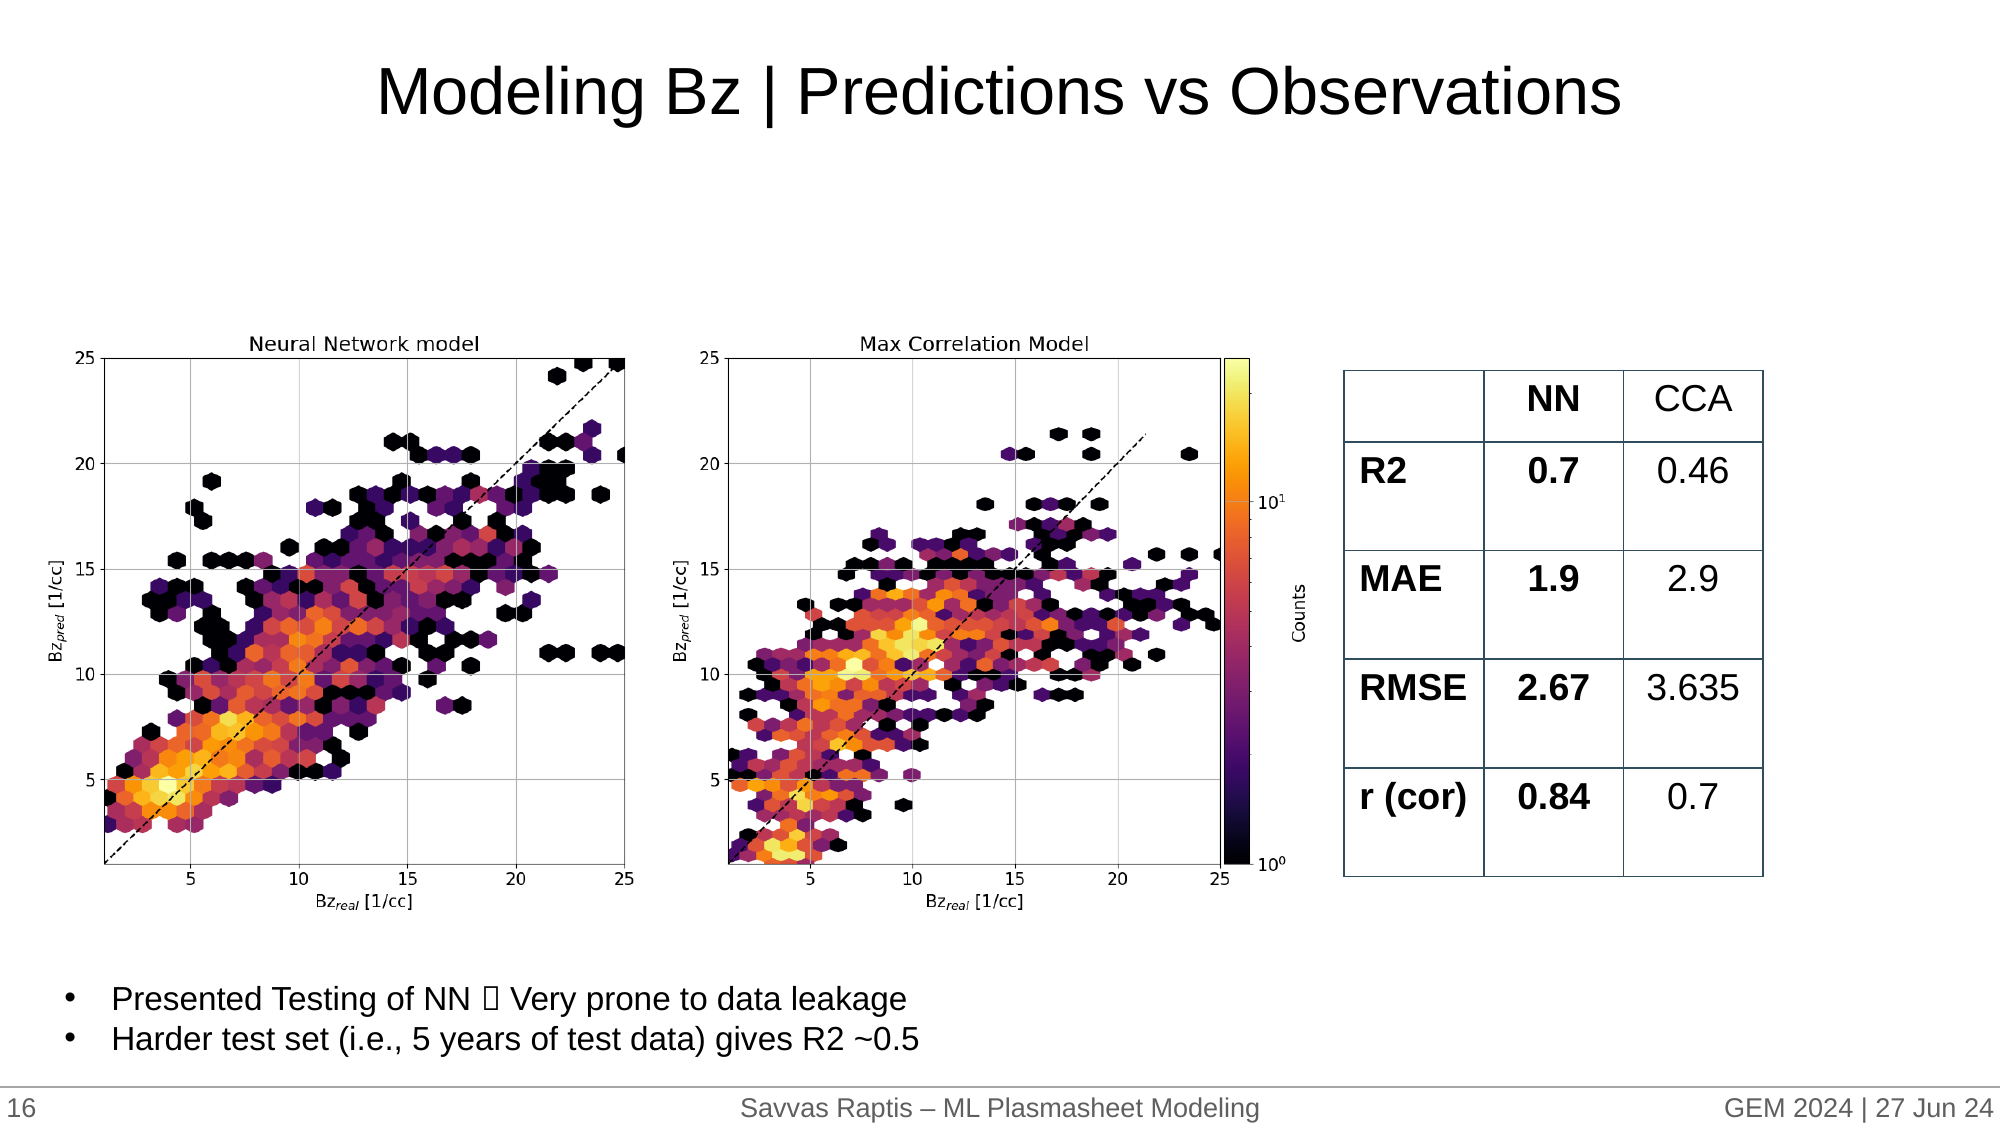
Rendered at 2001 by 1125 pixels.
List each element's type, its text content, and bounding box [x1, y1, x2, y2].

table_cell 0.84 [1485, 769, 1623, 876]
table_cell 1.9 [1485, 551, 1623, 658]
text_box Presented Testing of NN  Very prone to data leakage Harder test set (i.e., 5 years of test data) gives R2 ~0.5 [49, 969, 936, 1064]
table_cell 0.7 [1624, 769, 1762, 876]
table_cell R2 [1345, 443, 1483, 550]
table_cell r (cor) [1345, 769, 1483, 876]
table_cell 0.7 [1485, 443, 1623, 550]
table_header NN [1485, 371, 1623, 441]
table_cell MAE [1345, 551, 1483, 658]
table_header CCA [1624, 371, 1762, 441]
title Modeling Bz | Predictions vs Observations [137, 13, 1863, 163]
table_header [1345, 371, 1483, 441]
table_cell 2.67 [1485, 660, 1623, 767]
picture [39, 327, 1315, 920]
table_cell 2.9 [1624, 551, 1762, 658]
table_cell 3.635 [1624, 660, 1762, 767]
table_cell 0.46 [1624, 443, 1762, 550]
table_cell RMSE [1345, 660, 1483, 767]
